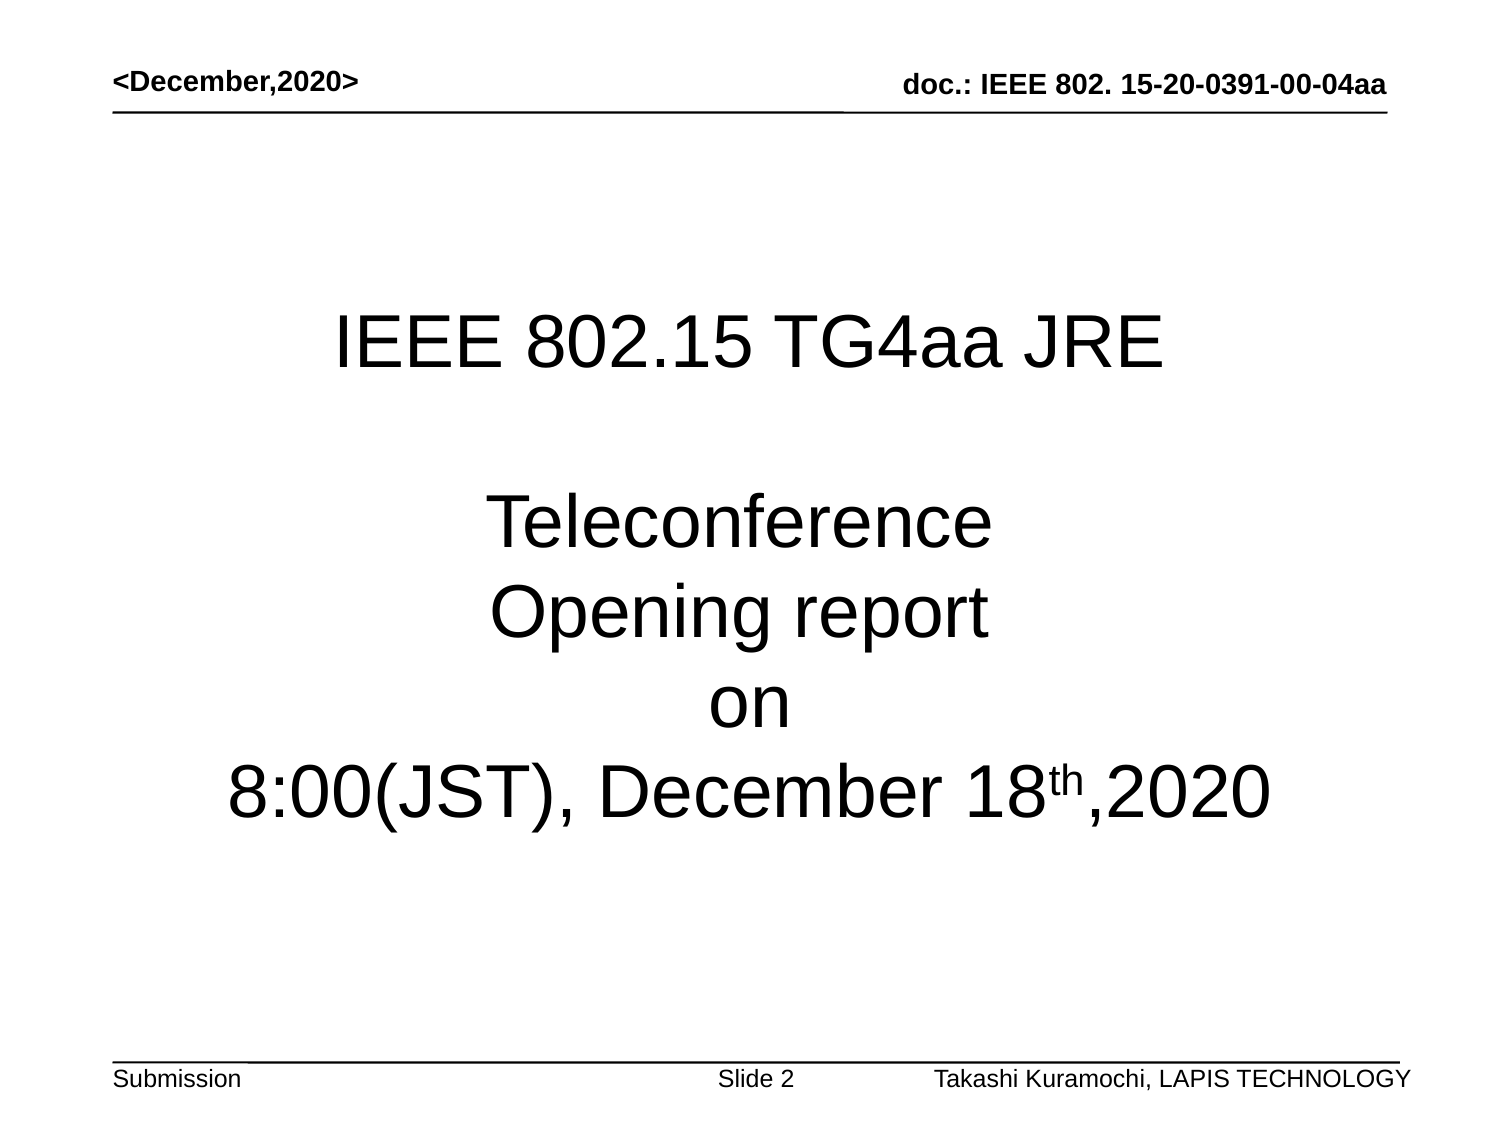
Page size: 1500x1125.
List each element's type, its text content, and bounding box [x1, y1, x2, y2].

slide_number Slide 2 [709, 1062, 803, 1093]
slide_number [112, 0, 375, 98]
footer Takashi Kuramochi, LAPIS TECHNOLOGY [785, 1062, 1413, 1094]
title IEEE 802.15 TG4aa JRE Teleconference Opening report on 8:00(JST), December 18th,2020 [112, 243, 1388, 882]
